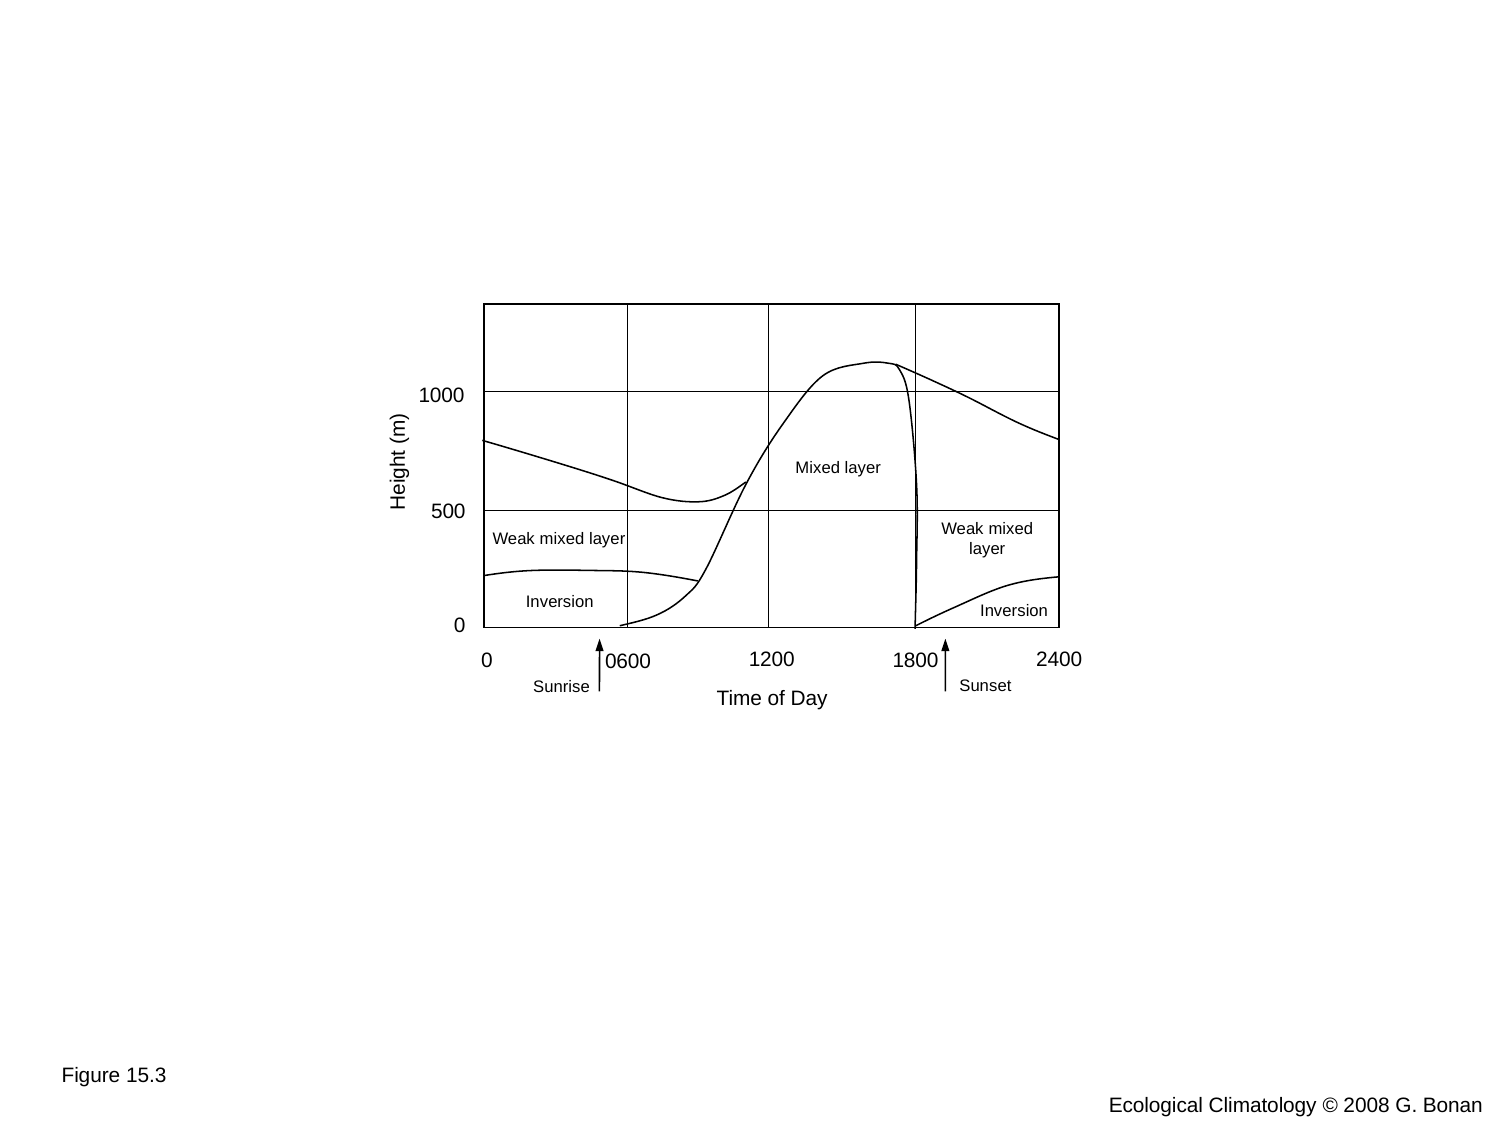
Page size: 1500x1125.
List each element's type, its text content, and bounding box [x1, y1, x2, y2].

text_box Weak mixed layer [477, 520, 641, 556]
text_box 1000 [403, 373, 480, 414]
text_box [916, 392, 1059, 510]
text_box [628, 392, 768, 482]
text_box [769, 392, 805, 442]
text_box 0600 [600, 640, 666, 681]
text_box [483, 441, 627, 510]
text_box [895, 364, 1059, 440]
text_box 1800 [946, 639, 954, 667]
text_box [989, 576, 1059, 592]
text_box [628, 511, 732, 623]
text_box [483, 392, 627, 463]
text_box Time of Day [701, 676, 843, 717]
text_box Figure 15.3 [46, 1054, 190, 1095]
text_box Mixed layer [780, 449, 897, 485]
text_box [483, 511, 627, 520]
text_box 1200 [733, 638, 810, 676]
text_box [595, 638, 604, 668]
text_box 2400 [1021, 638, 1098, 679]
text_box Weak mixed layer [924, 510, 1050, 565]
text_box [769, 303, 915, 391]
text_box [916, 511, 1059, 625]
text_box [483, 556, 627, 575]
text_box [916, 303, 1059, 391]
text_box [941, 638, 950, 667]
text_box Height (m) [376, 398, 417, 526]
text_box [915, 602, 965, 626]
text_box Ecological Climatology © 2008 G. Bonan [1093, 1084, 1498, 1125]
text_box [628, 303, 768, 391]
text_box 0600 [590, 640, 599, 668]
text_box [483, 303, 627, 391]
text_box Inversion [511, 583, 609, 618]
text_box [483, 570, 698, 581]
text_box [628, 483, 746, 510]
text_box 500 [416, 490, 481, 531]
text_box 1800 [877, 639, 945, 680]
text_box Sunset [944, 667, 1027, 703]
text_box 0 [466, 639, 508, 680]
text_box [619, 362, 918, 629]
text_box [916, 610, 1059, 628]
text_box 0 [439, 604, 481, 644]
text_box [482, 440, 746, 502]
text_box Inversion [965, 592, 1063, 627]
text_box [908, 392, 915, 447]
text_box [483, 576, 627, 628]
text_box Sunrise [518, 668, 605, 704]
